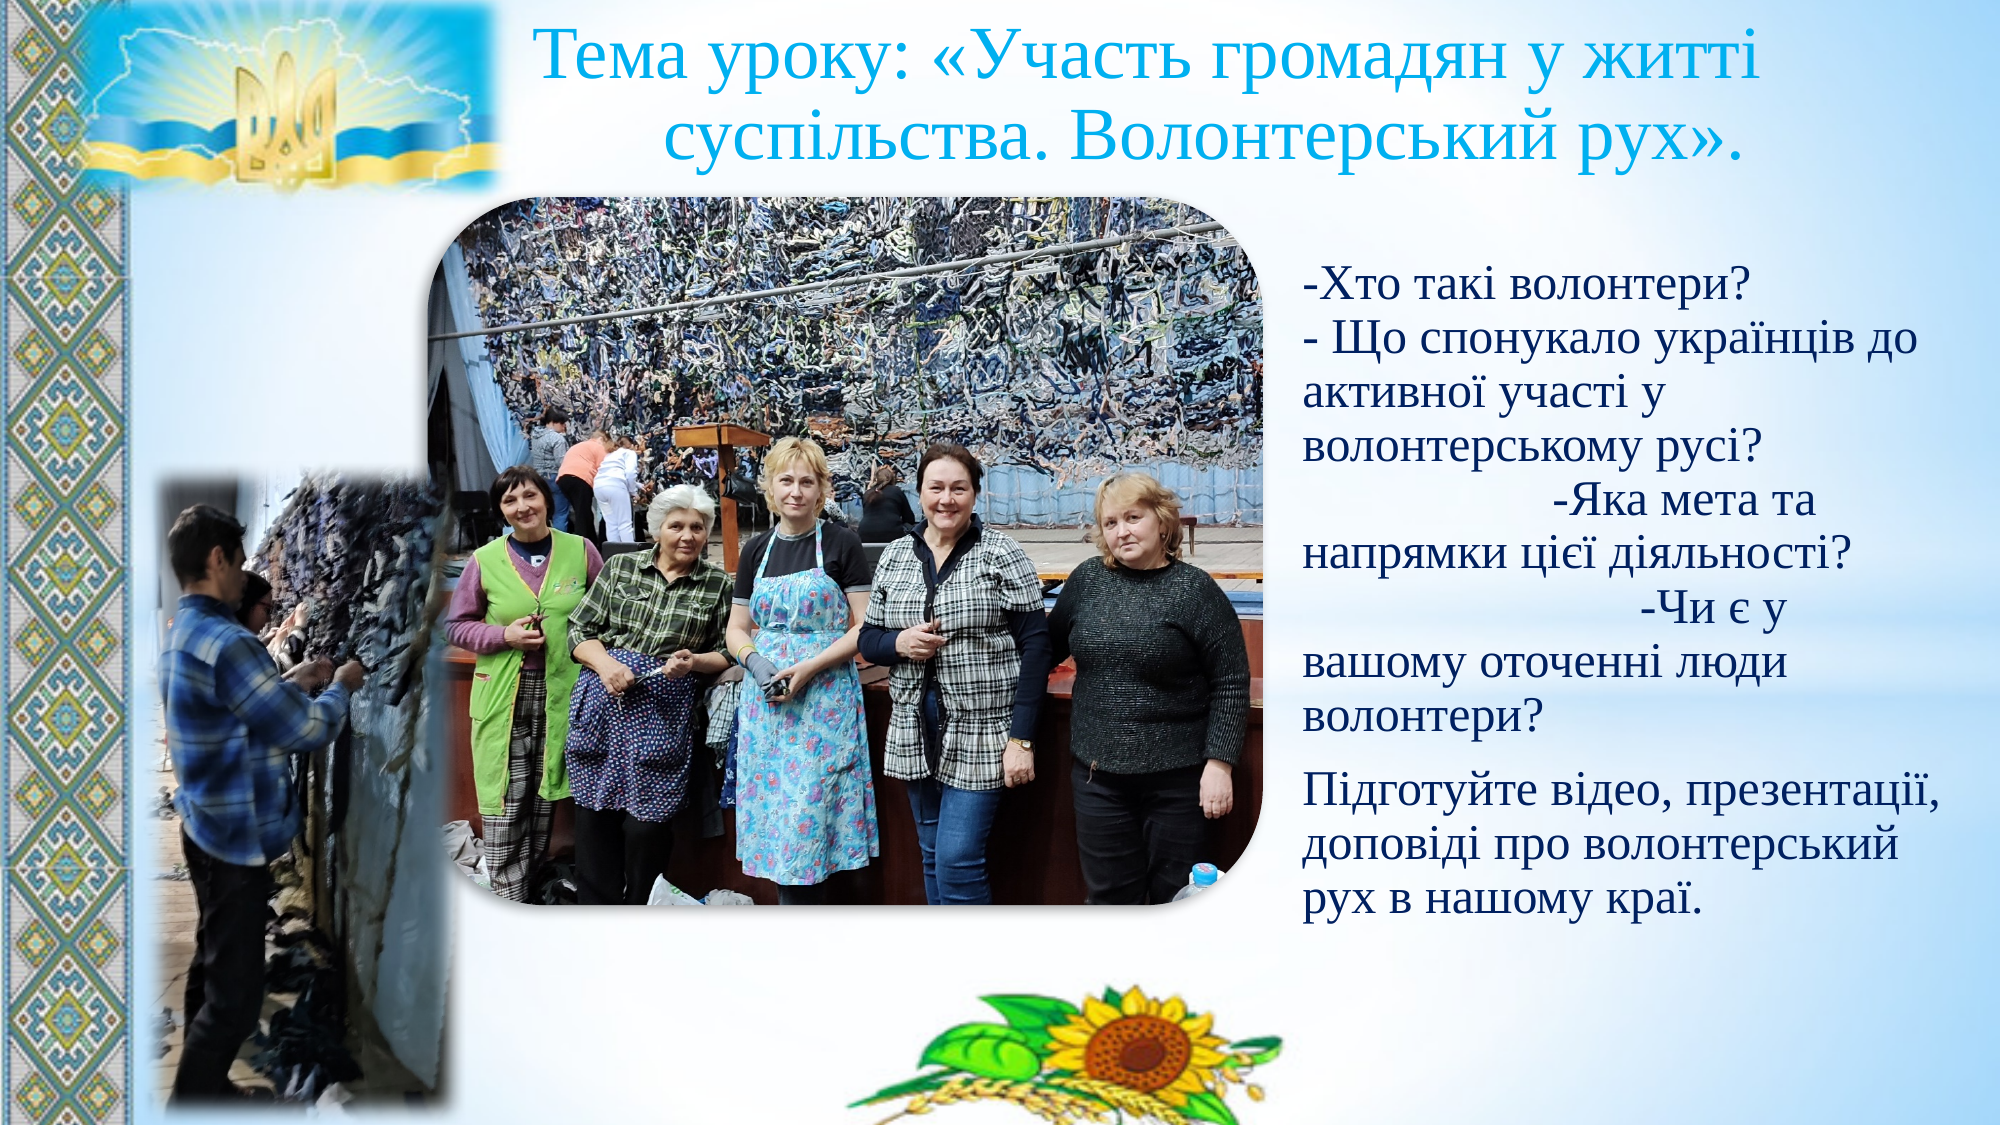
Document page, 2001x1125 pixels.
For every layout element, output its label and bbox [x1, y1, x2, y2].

list [427, 196, 1263, 906]
picture [0, 0, 2000, 1125]
